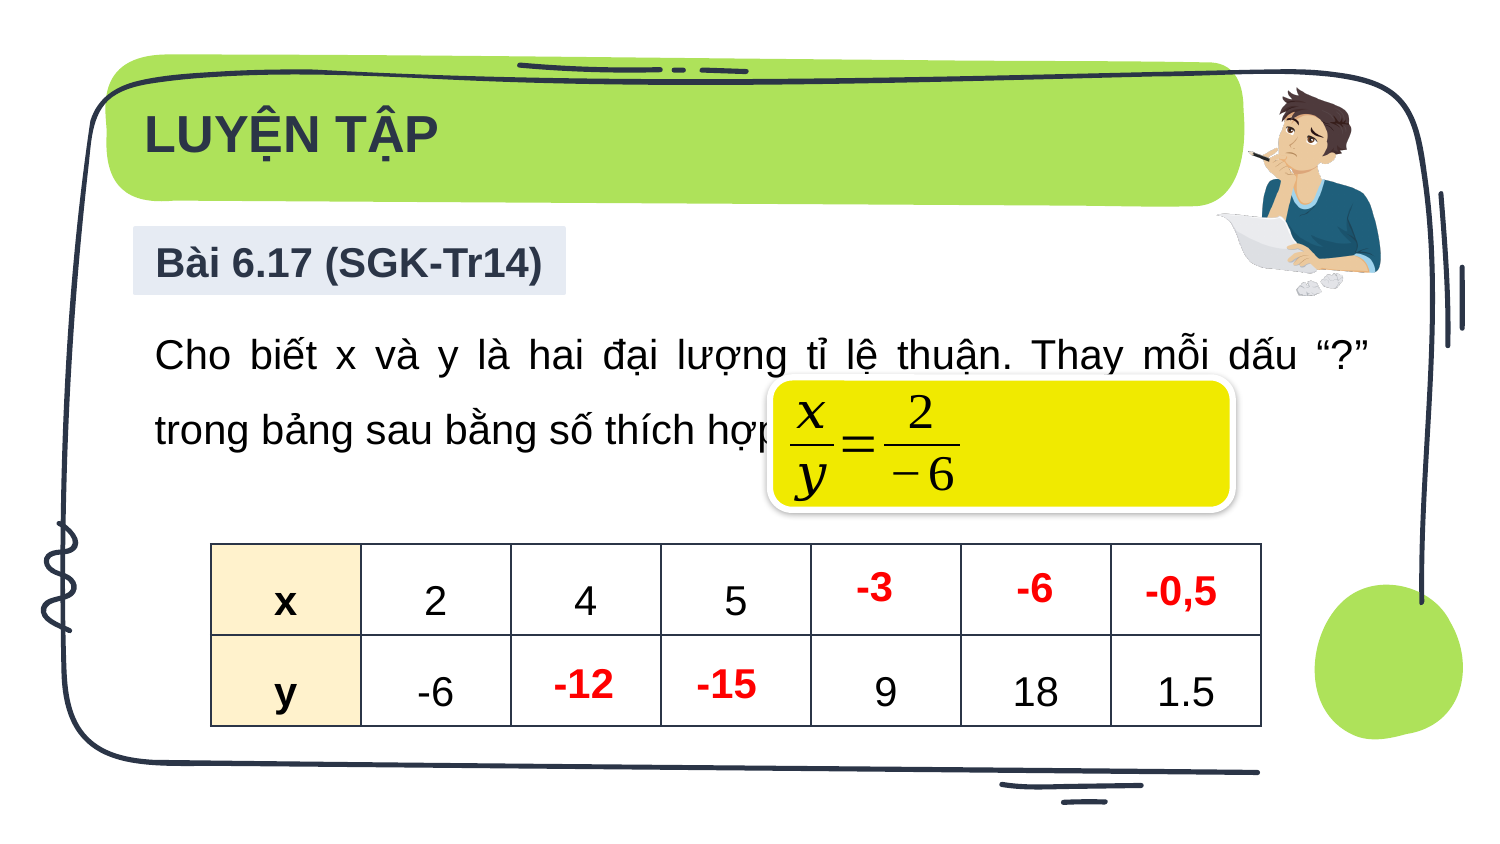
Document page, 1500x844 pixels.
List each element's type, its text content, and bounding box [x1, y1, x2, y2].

table_cell -6 [362, 636, 510, 725]
table_cell 1.5 [1112, 636, 1260, 725]
table_header 2 [362, 545, 510, 634]
title LUYỆN TẬP [144, 103, 1200, 169]
text_box Cho biết x và y là hai đại lượng tỉ lệ thuận. Thay mỗi dấu “?” trong bảng sau bằng số thích hợp. [134, 295, 1389, 460]
table_header ? [812, 545, 960, 634]
table_header ? [1112, 545, 1260, 634]
table_cell ? [662, 636, 810, 725]
picture [1215, 87, 1381, 297]
table_header 5 [662, 545, 810, 634]
text_box -12 [538, 649, 629, 714]
table_header x [212, 545, 360, 634]
table_cell ? [512, 636, 660, 725]
text_box -3 [841, 552, 909, 618]
table_cell y [212, 636, 360, 725]
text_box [769, 377, 1285, 511]
table_cell 9 [812, 636, 960, 725]
text_box Bài 6.17 (SGK-Tr14) [133, 226, 566, 295]
text_box -0,5 [1130, 556, 1233, 622]
text_box -6 [1001, 553, 1069, 618]
table_header 4 [512, 545, 660, 634]
table_header ? [962, 545, 1110, 634]
text_box -15 [681, 649, 772, 714]
table_cell 18 [962, 636, 1110, 725]
